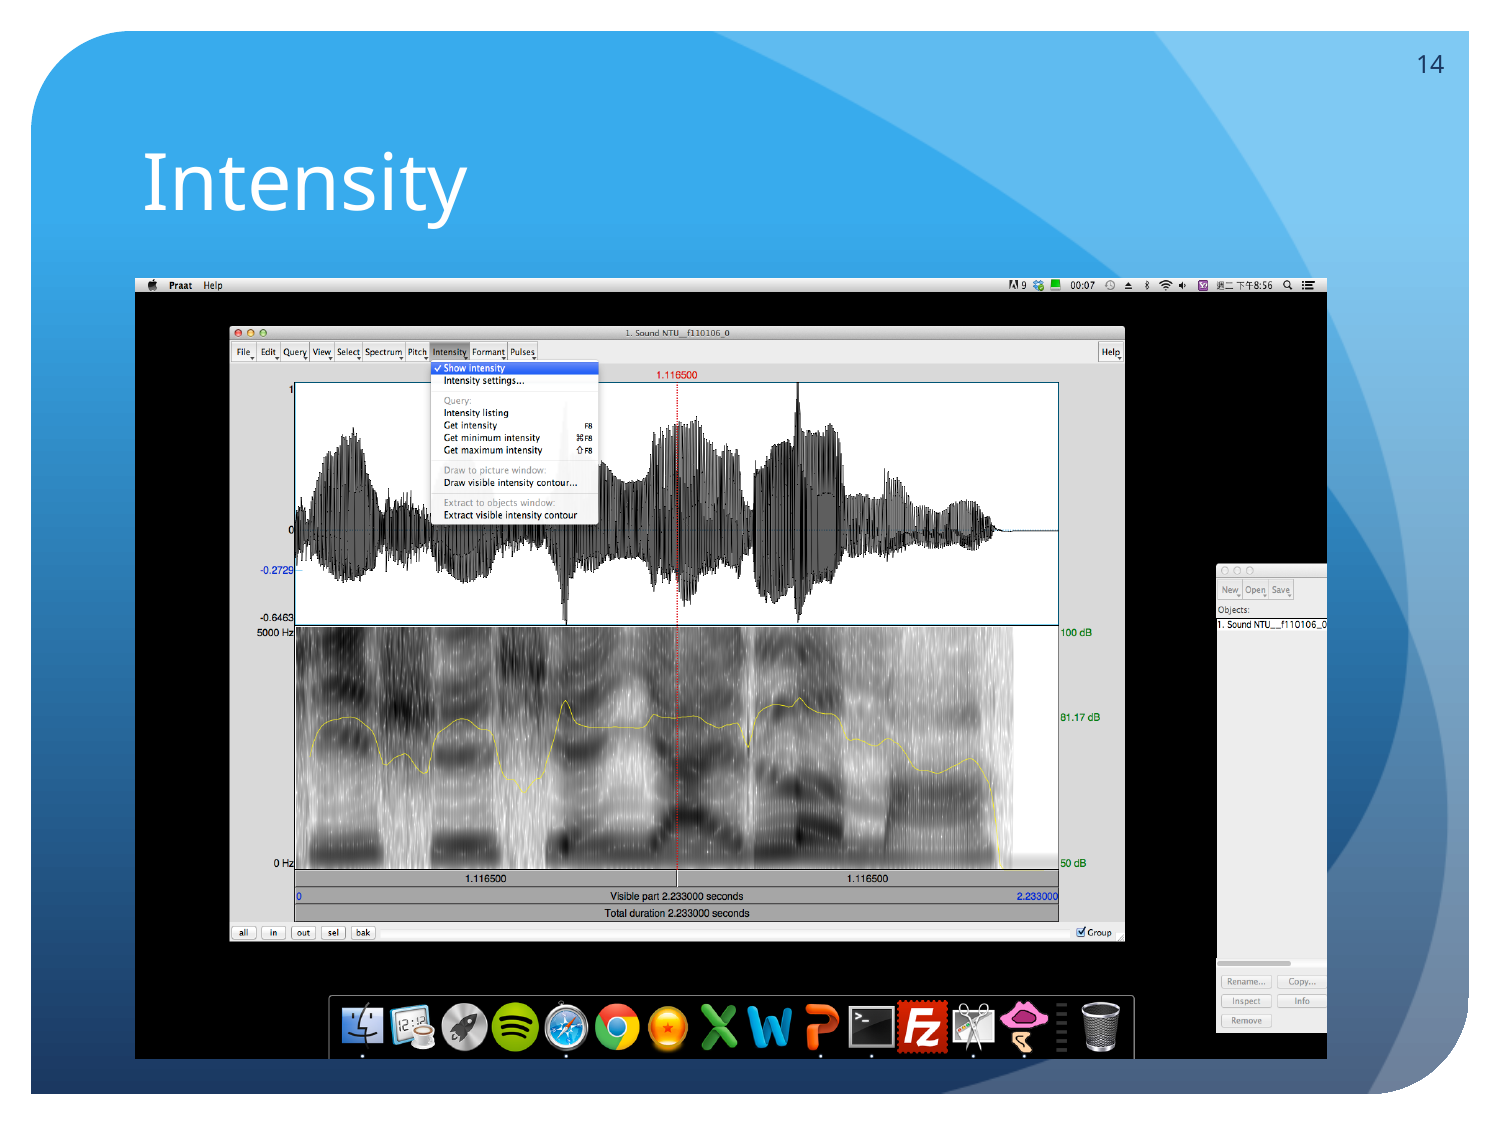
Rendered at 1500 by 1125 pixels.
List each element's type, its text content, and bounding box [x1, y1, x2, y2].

slide_number 14 [1378, 36, 1460, 96]
title Intensity [127, 62, 1372, 234]
picture [24, 30, 1473, 1094]
